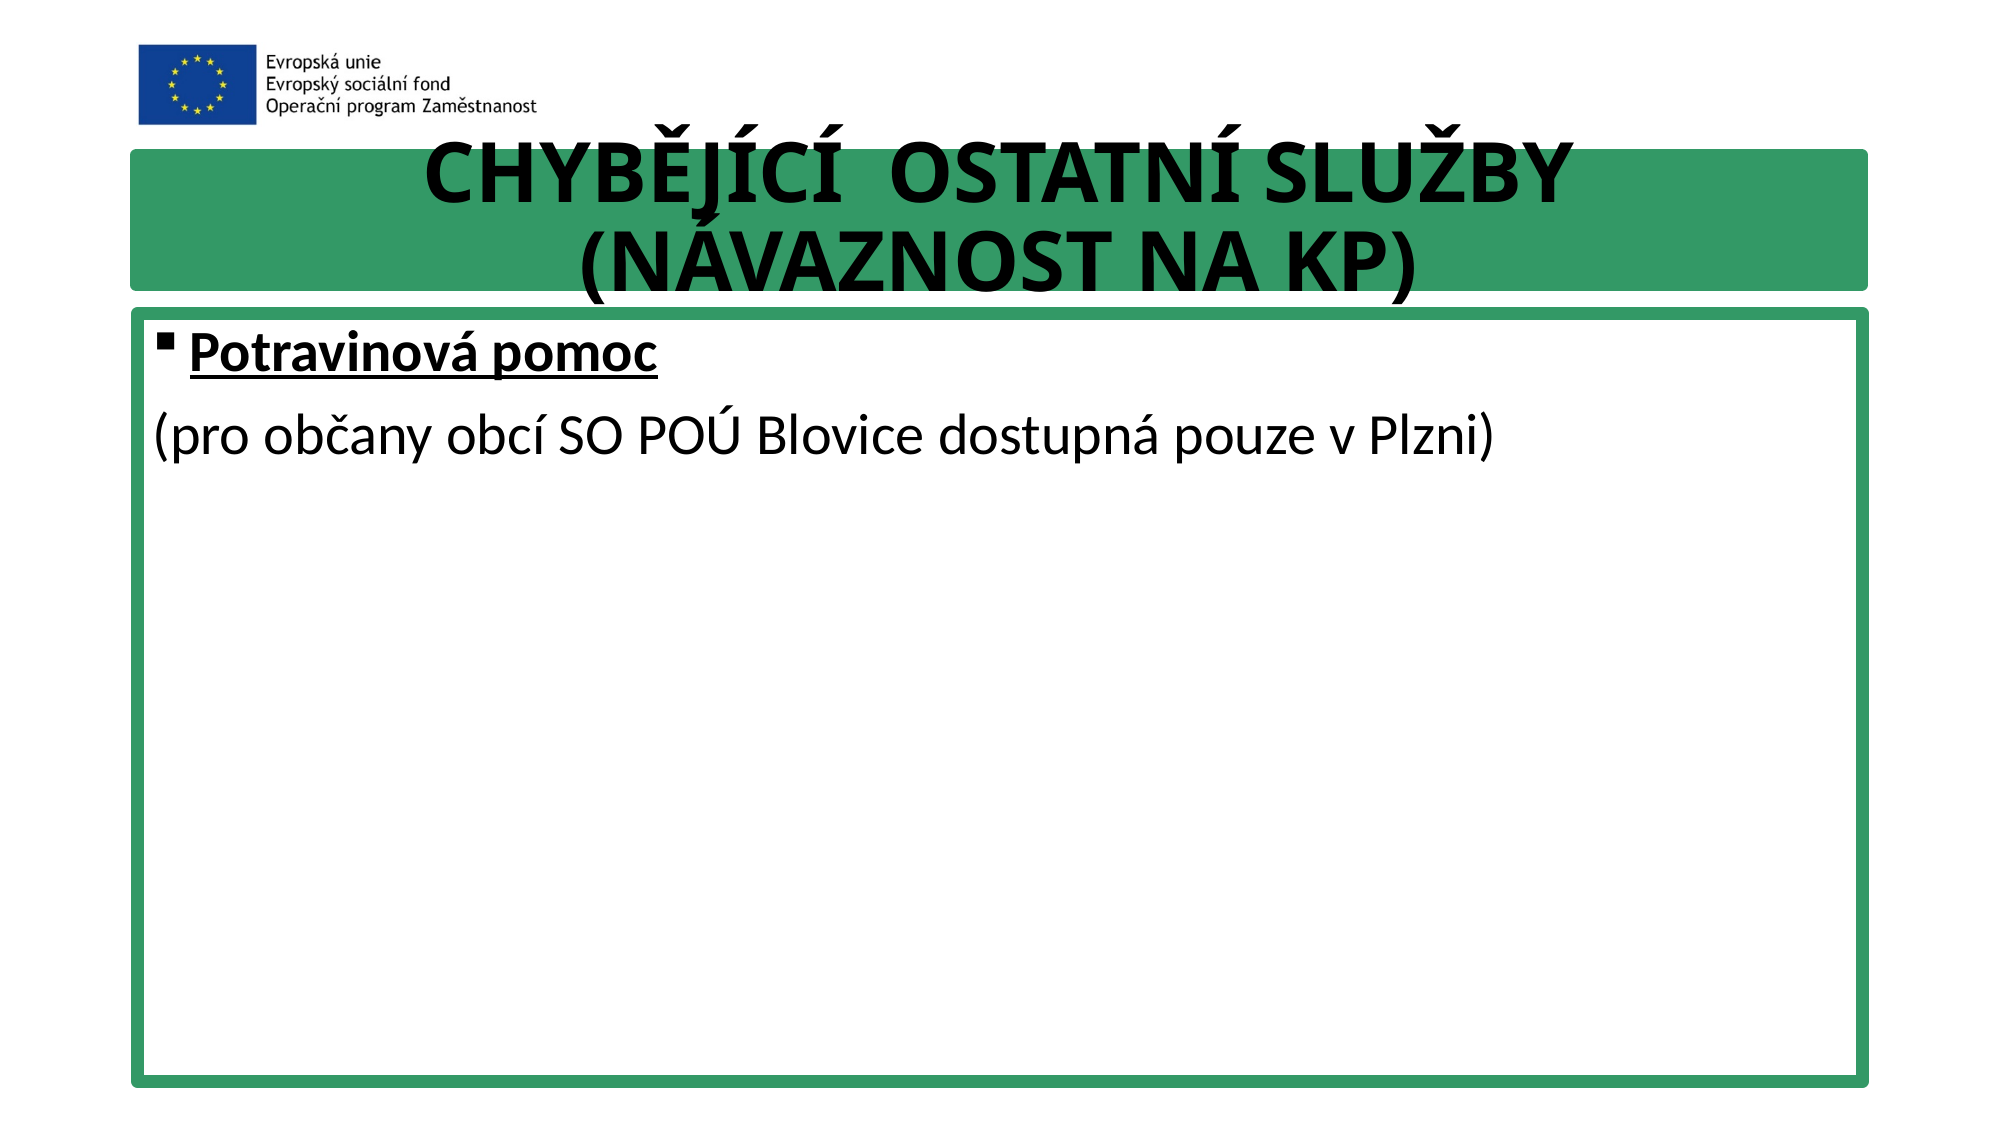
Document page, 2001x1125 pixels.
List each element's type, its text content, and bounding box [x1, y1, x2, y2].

picture [136, 42, 537, 127]
title CHYBĚJÍCÍ Ostatní SLUŽBY (návaznost na KP) [136, 154, 1862, 286]
list Potravinová pomoc (pro občany obcí SO POÚ Blovice dostupná pouze v Plzni) [137, 313, 1863, 1082]
